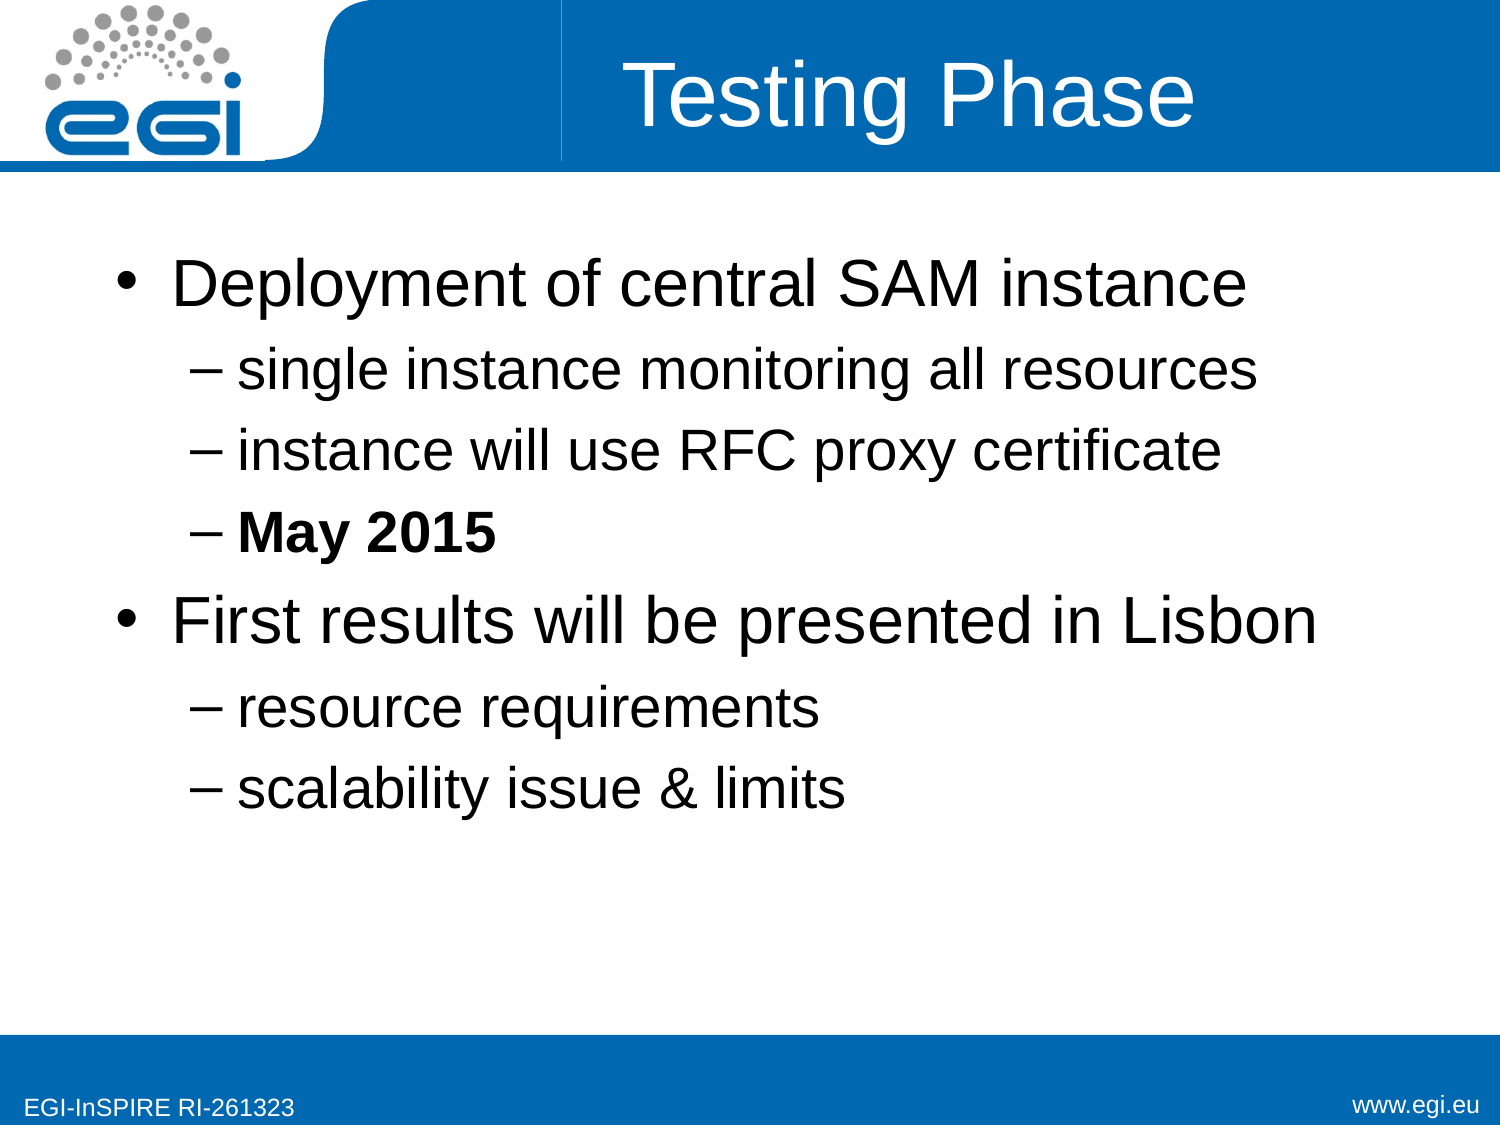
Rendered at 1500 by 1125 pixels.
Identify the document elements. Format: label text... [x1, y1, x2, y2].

picture [0, 0, 265, 161]
title Testing Phase [348, 19, 1471, 161]
list Deployment of central SAM instance single instance monitoring all resources instance will use RFC proxy certificate May 2015 First results will be presented in Lisbon resource requirements scalability issue & limits [100, 231, 1425, 975]
